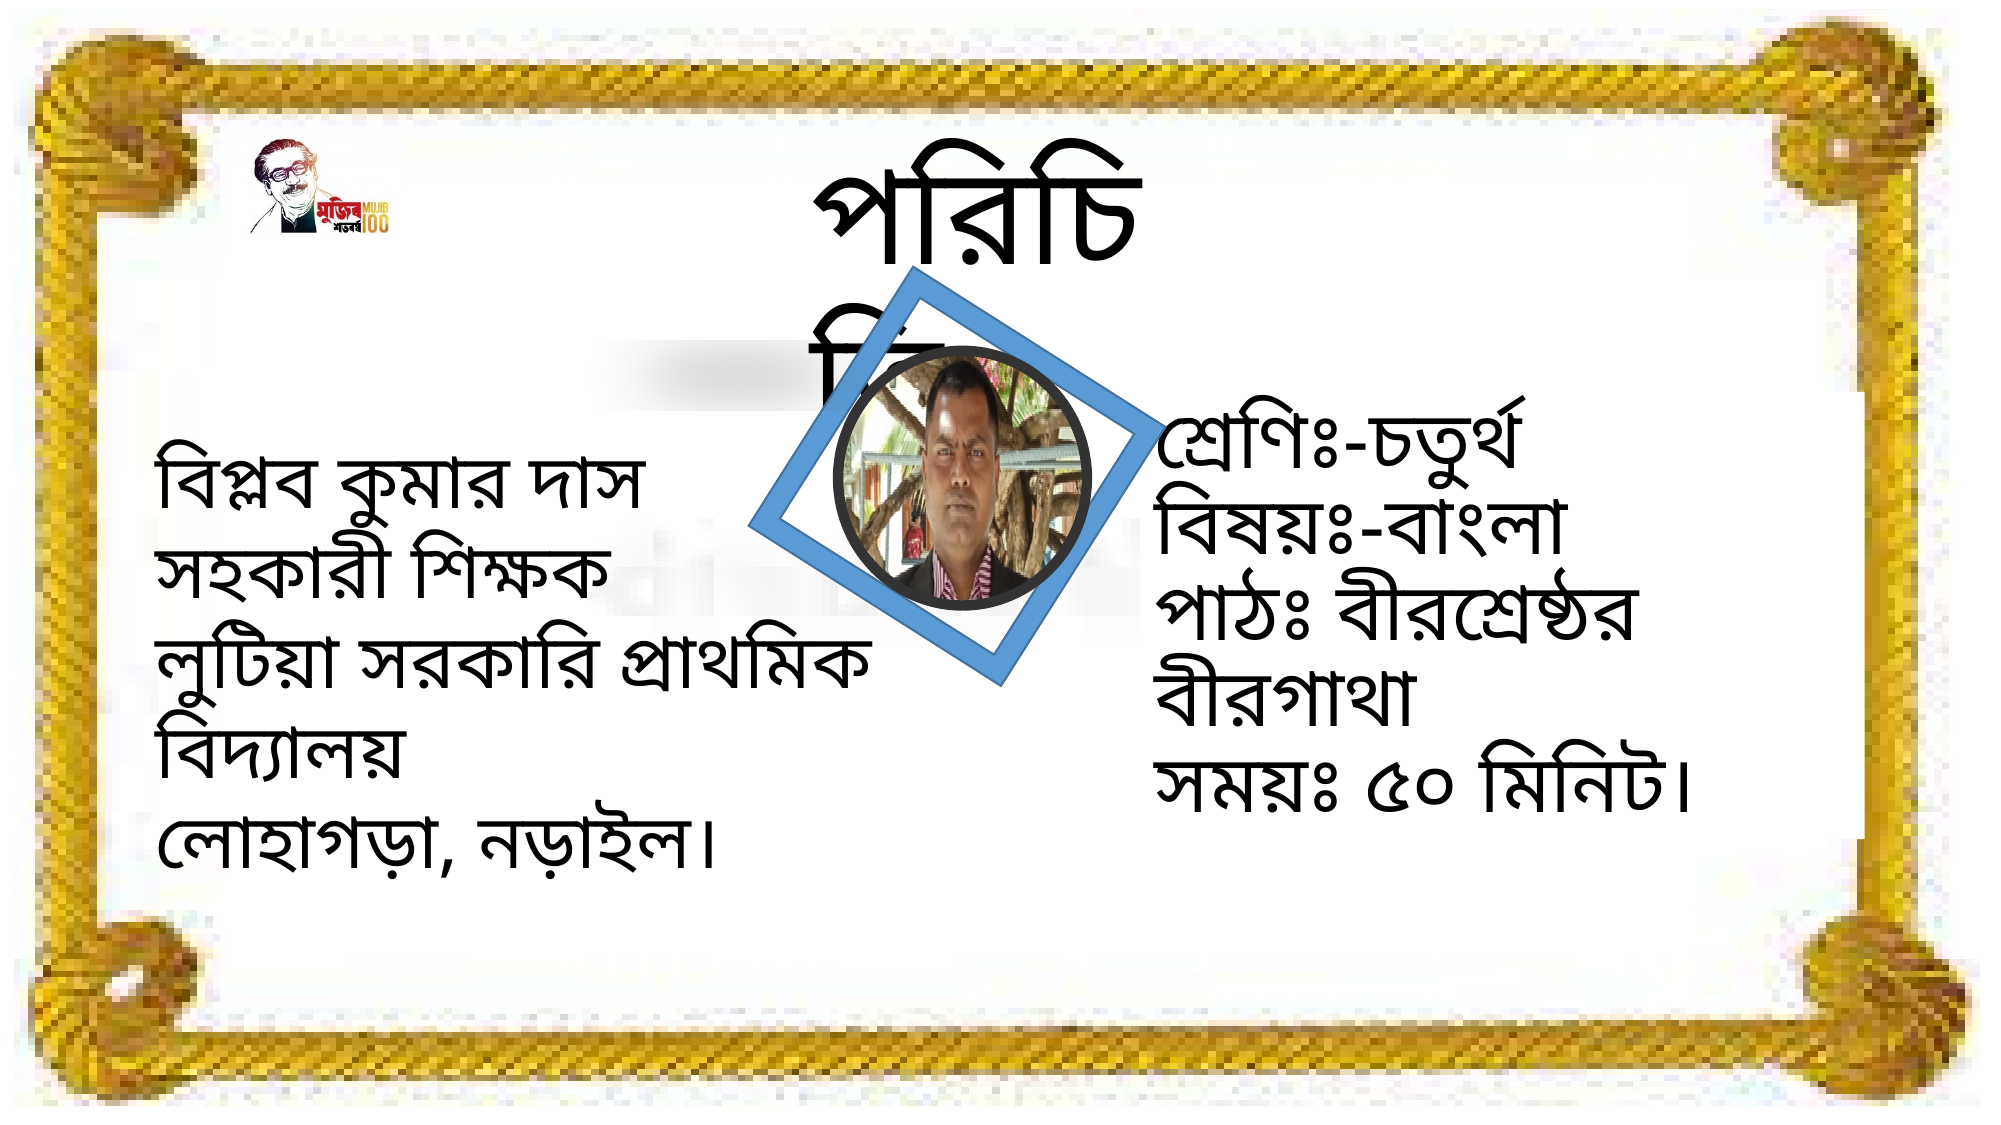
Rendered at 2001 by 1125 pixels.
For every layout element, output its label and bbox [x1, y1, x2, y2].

text_box [807, 322, 1107, 630]
picture [13, 9, 1981, 1108]
